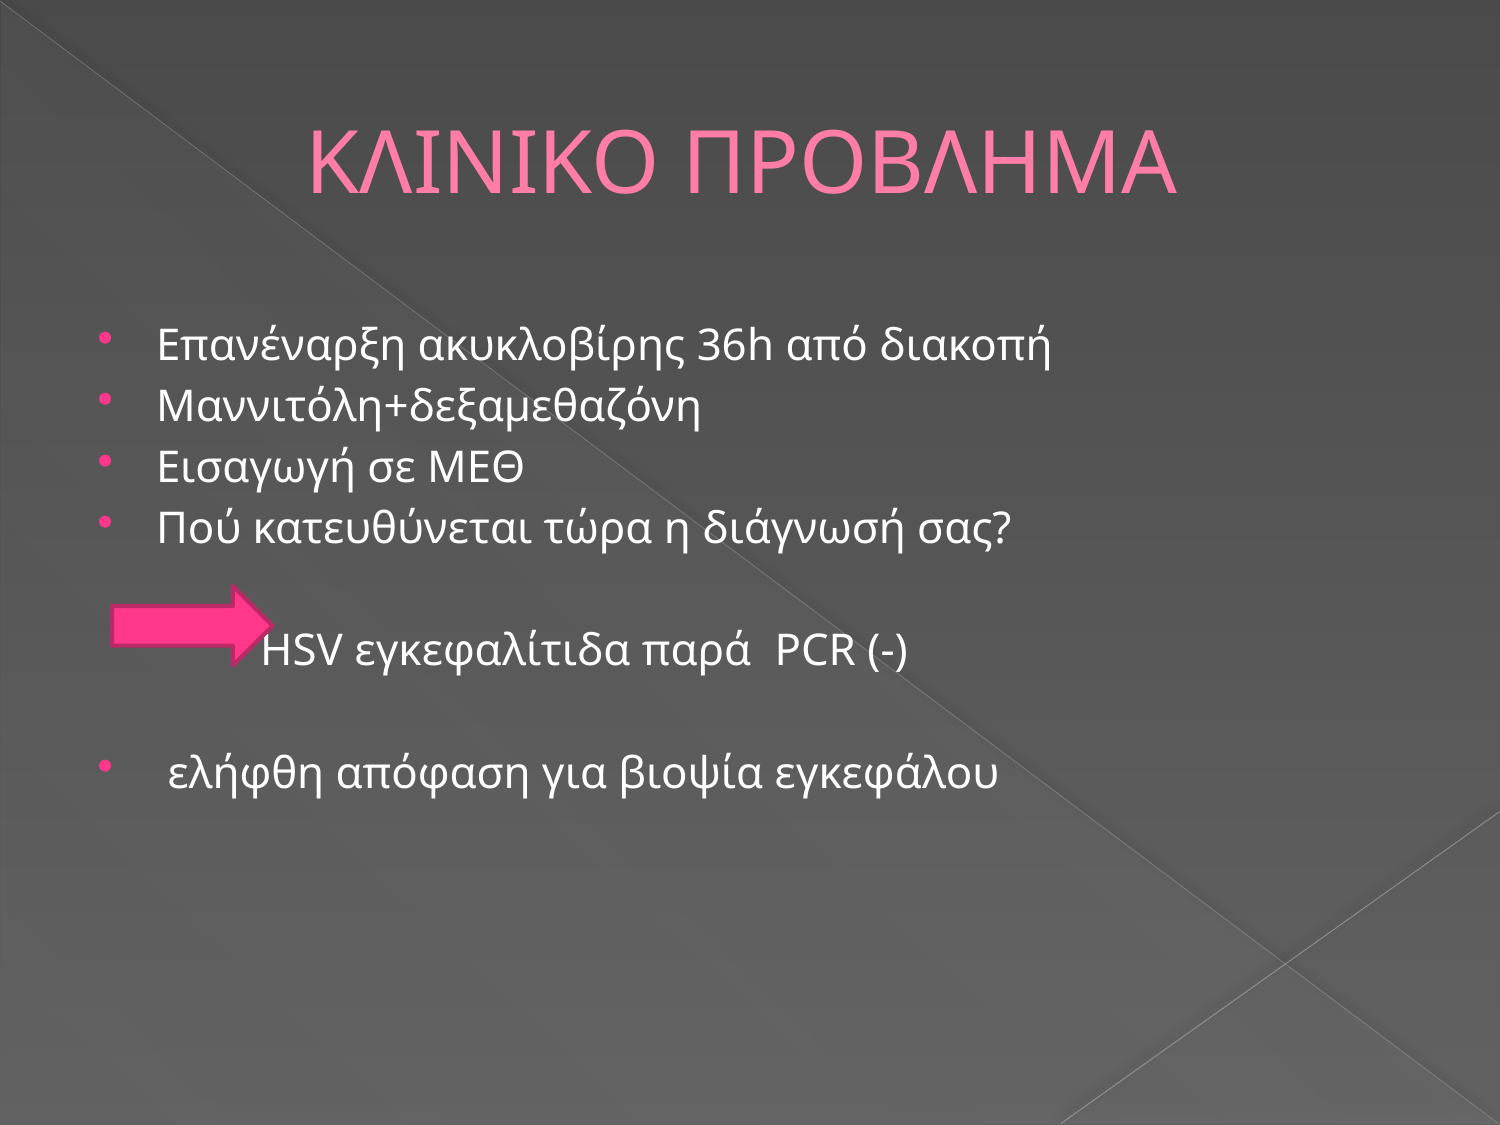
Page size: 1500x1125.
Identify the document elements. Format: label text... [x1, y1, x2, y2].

title ΚΛΙΝΙΚΟ ΠΡΟΒΛΗΜΑ [75, 43, 1425, 274]
text_box [109, 584, 275, 668]
list Επανέναρξη ακυκλοβίρης 36h από διακοπή Μαννιτόλη+δεξαμεθαζόνη Εισαγωγή σε ΜΕΘ Πού κατευθύνεται τώρα η διάγνωσή σας? HSV εγκεφαλίτιδα παρά PCR (-) ελήφθη απόφαση για βιοψία εγκεφάλου [75, 308, 1425, 1059]
